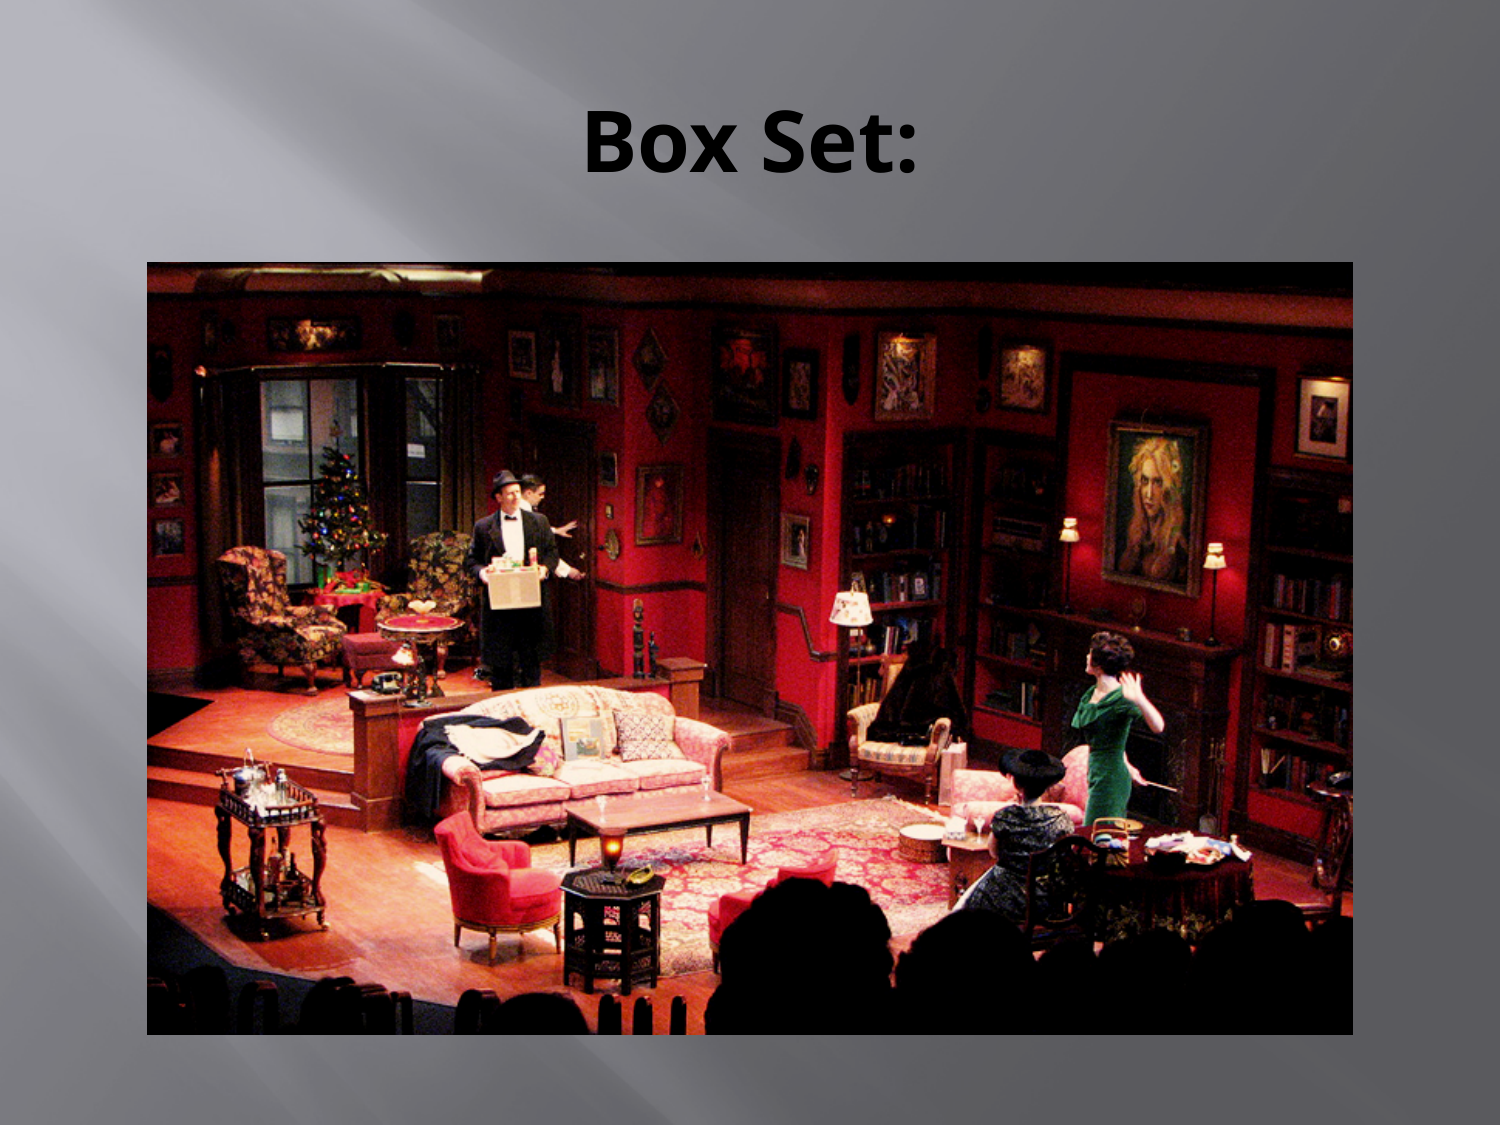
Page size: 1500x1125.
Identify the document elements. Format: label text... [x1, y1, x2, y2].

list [147, 262, 1353, 1036]
title Box Set: [75, 45, 1425, 233]
